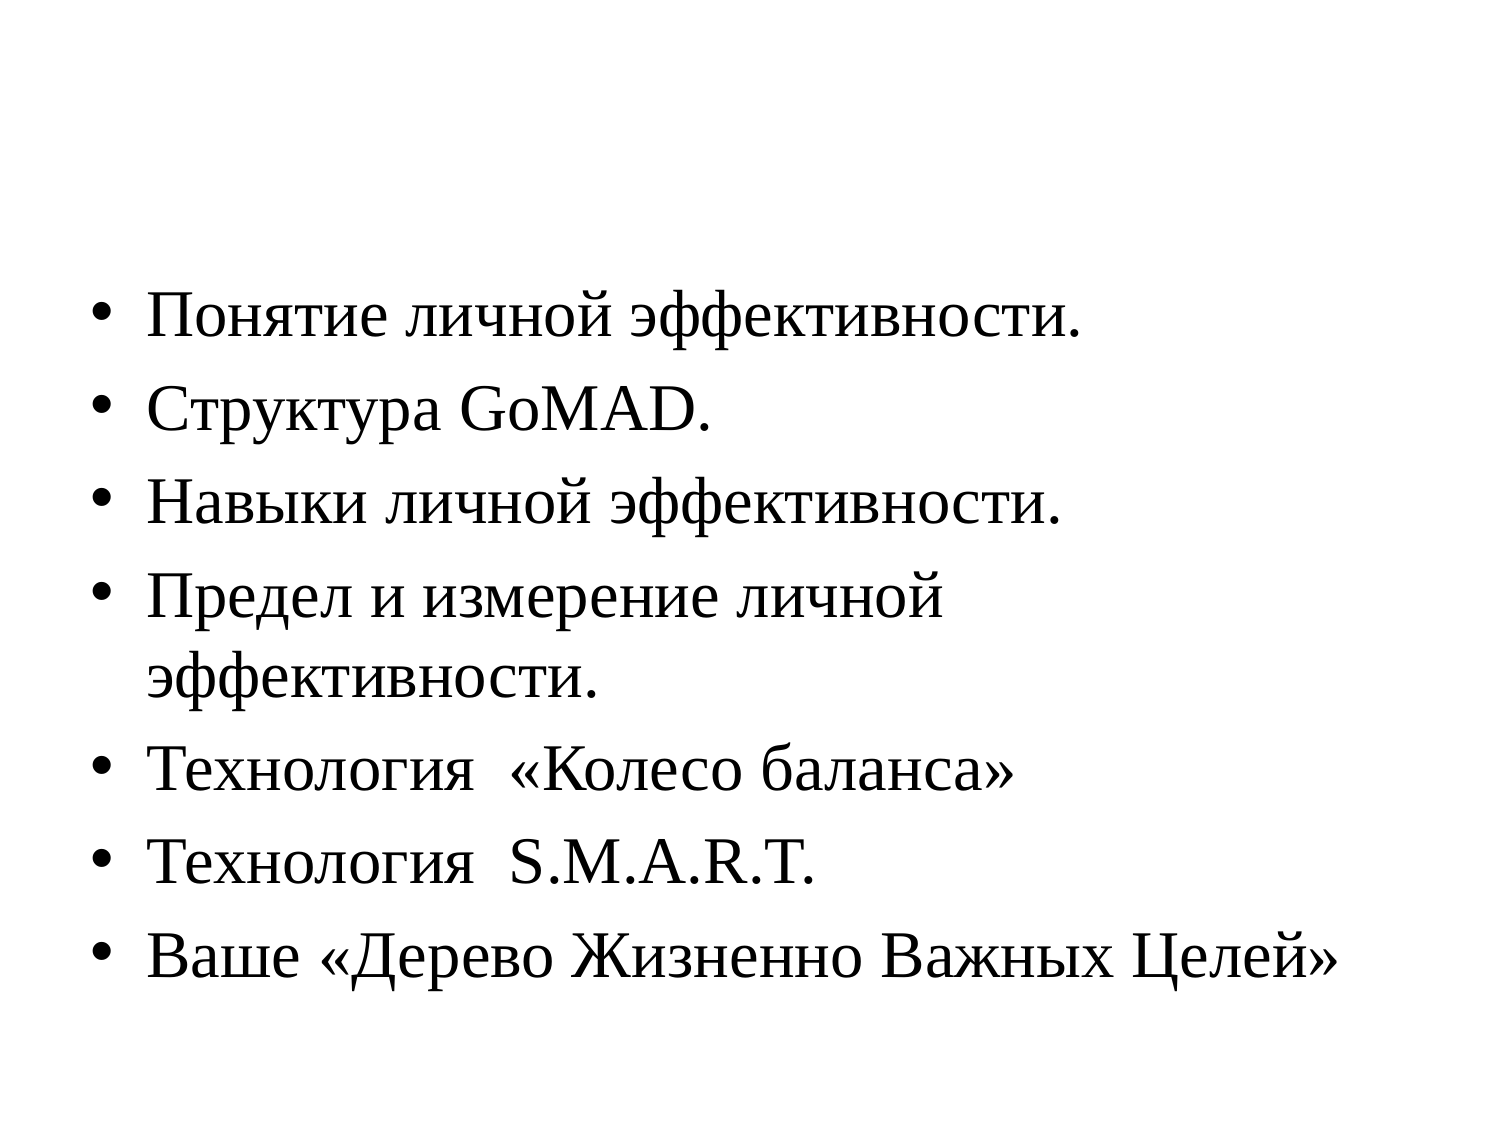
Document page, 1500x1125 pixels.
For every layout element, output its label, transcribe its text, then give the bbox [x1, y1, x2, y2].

list Понятие личной эффективности. Структура GoMAD. Навыки личной эффективности. Предел и измерение личной эффективности. Технология «Колесо баланса» Технология S.M.A.R.T. Ваше «Дерево Жизненно Важных Целей» [75, 262, 1425, 1005]
